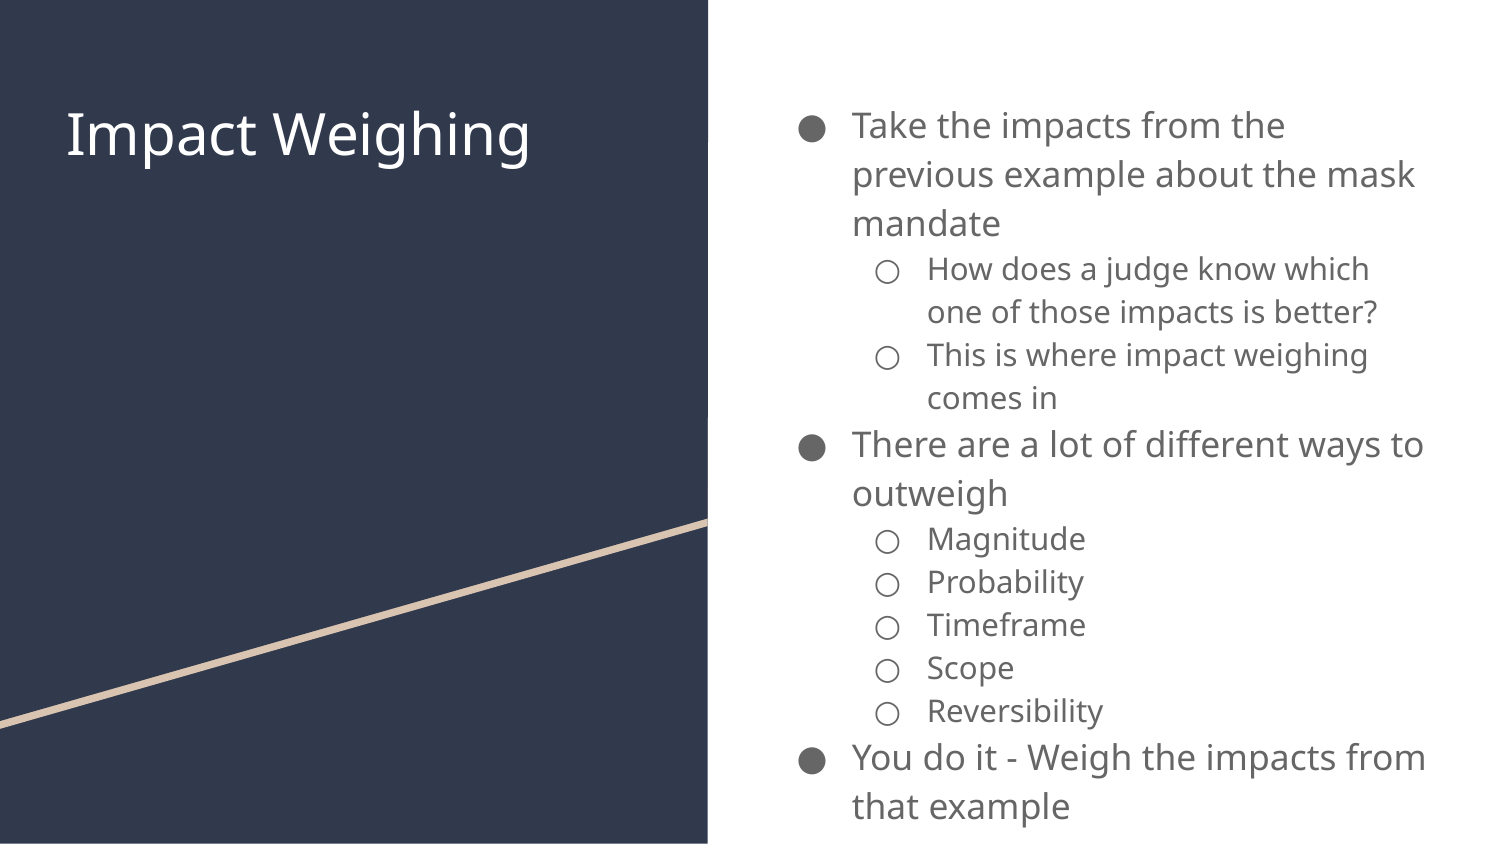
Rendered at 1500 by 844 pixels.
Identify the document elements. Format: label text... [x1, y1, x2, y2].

list Take the impacts from the previous example about the mask mandate How does a judge know which one of those impacts is better? This is where impact weighing comes in There are a lot of different ways to outweigh Magnitude Probability Timeframe Scope Reversibility You do it - Weigh the impacts from that example [761, 82, 1446, 755]
title Impact Weighing [51, 82, 660, 494]
